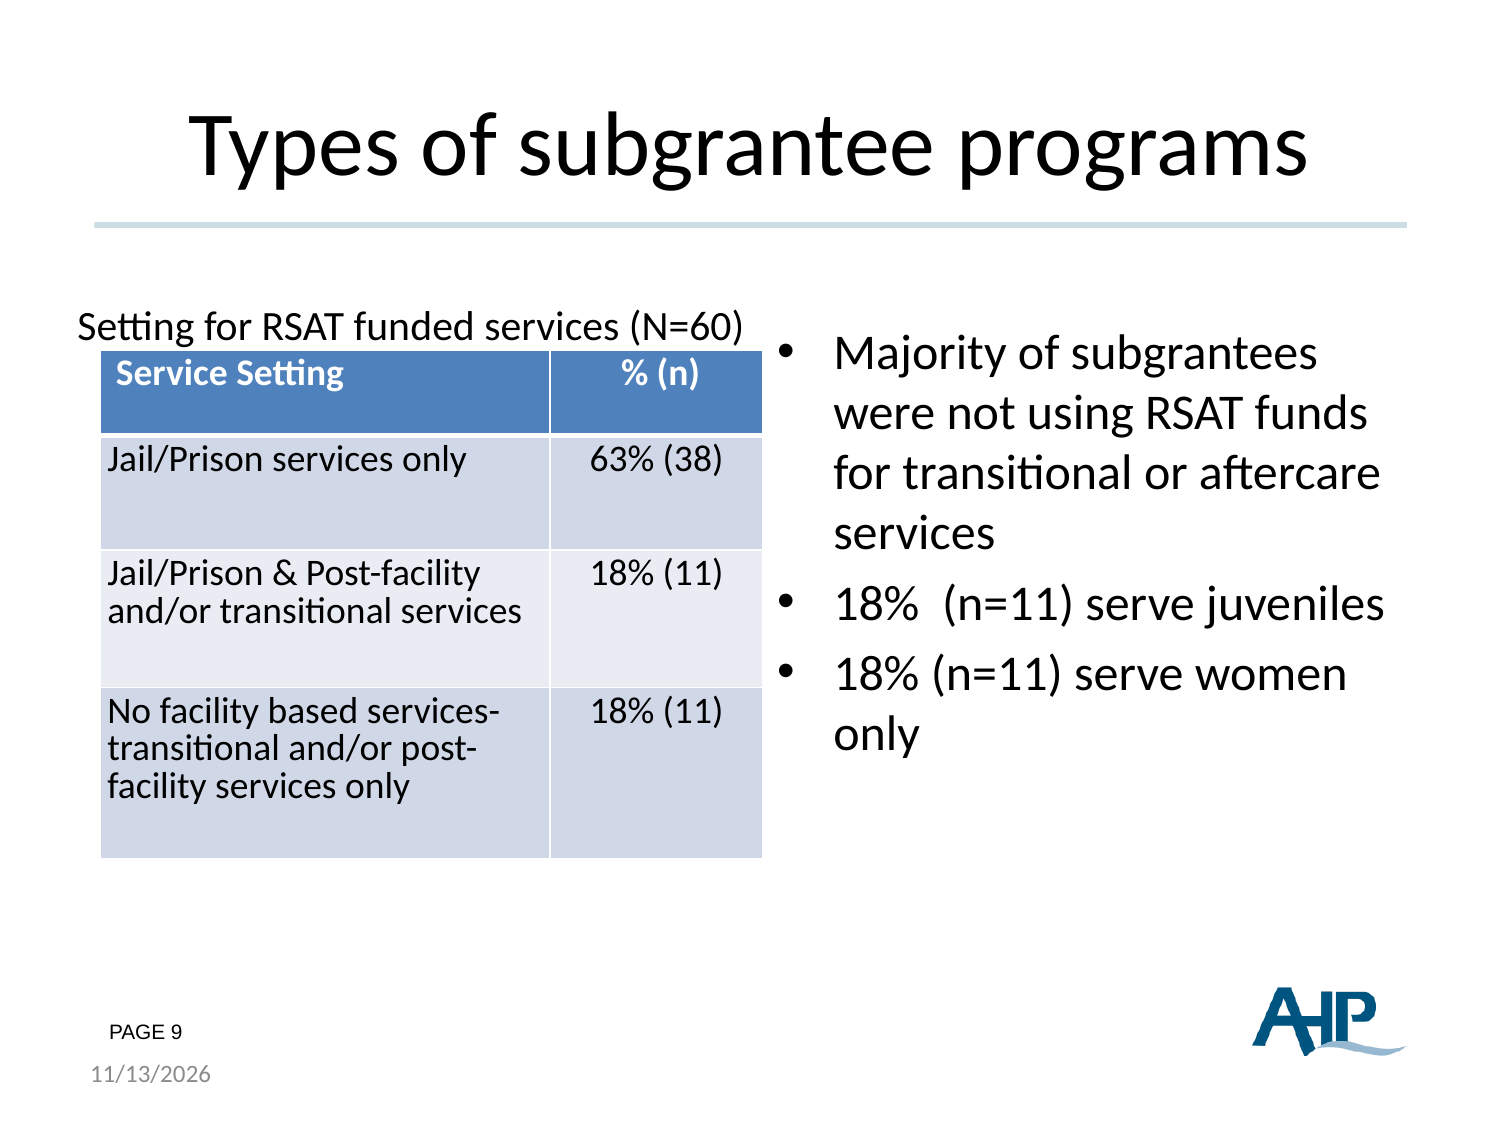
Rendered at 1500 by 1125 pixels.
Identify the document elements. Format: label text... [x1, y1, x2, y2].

table_cell 18% (11) [551, 551, 761, 687]
list Setting for RSAT funded services (N=60) [62, 251, 775, 357]
table_cell Jail/Prison services only [101, 438, 549, 549]
table_cell 18% (11) [551, 688, 761, 858]
title Types of subgrantee programs [75, 45, 1425, 233]
table_header % (n) [551, 351, 761, 433]
table_cell No facility based services- transitional and/or post-facility services only [101, 688, 549, 858]
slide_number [75, 1042, 425, 1103]
table_header Service Setting [101, 351, 549, 433]
table_cell Jail/Prison & Post-facility and/or transitional services [101, 551, 549, 687]
list Majority of subgrantees were not using RSAT funds for transitional or aftercare services 18% (n=11) serve juveniles 18% (n=11) serve women only [761, 312, 1425, 1005]
table_cell 63% (38) [551, 438, 761, 549]
